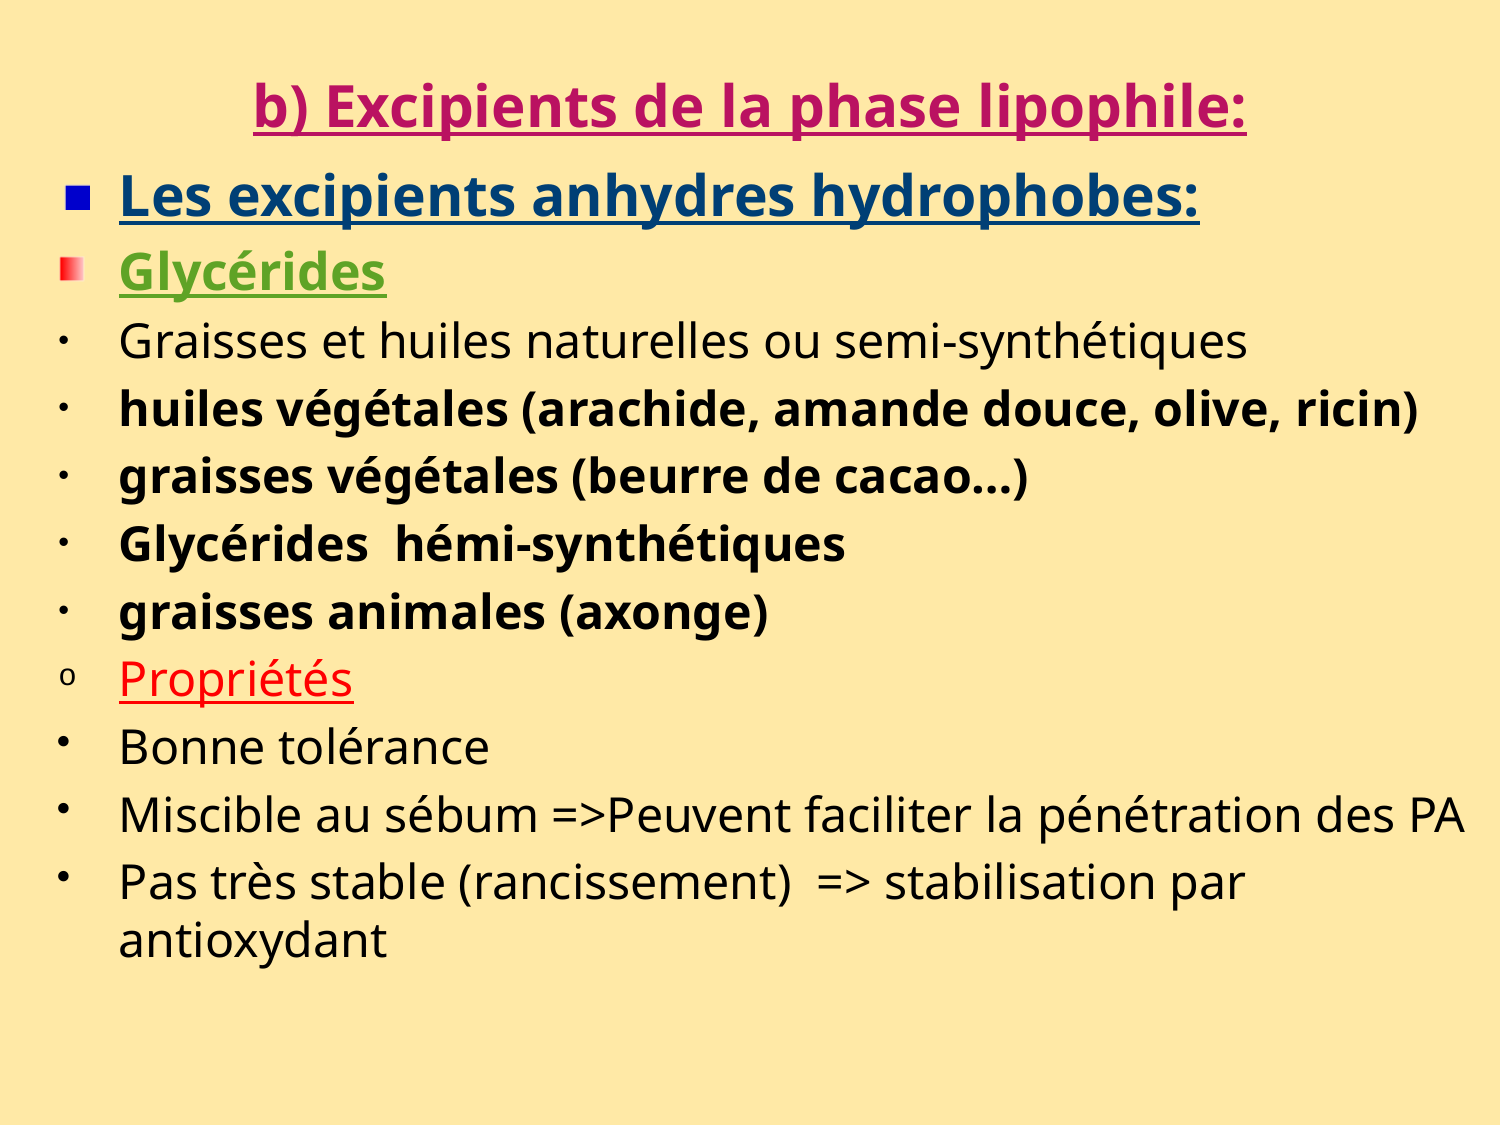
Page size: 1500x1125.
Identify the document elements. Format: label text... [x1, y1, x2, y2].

list Les excipients anhydres hydrophobes: Glycérides Graisses et huiles naturelles ou semi-synthétiques huiles végétales (arachide, amande douce, olive, ricin) graisses végétales (beurre de cacao…) Glycérides hémi-synthétiques graisses animales (axonge) Propriétés Bonne tolérance Miscible au sébum =>Peuvent faciliter la pénétration des PA Pas très stable (rancissement) => stabilisation par antioxydant [23, 152, 1500, 1035]
picture [58, 255, 87, 284]
picture [58, 178, 90, 210]
title b) Excipients de la phase lipophile: [75, 45, 1425, 152]
